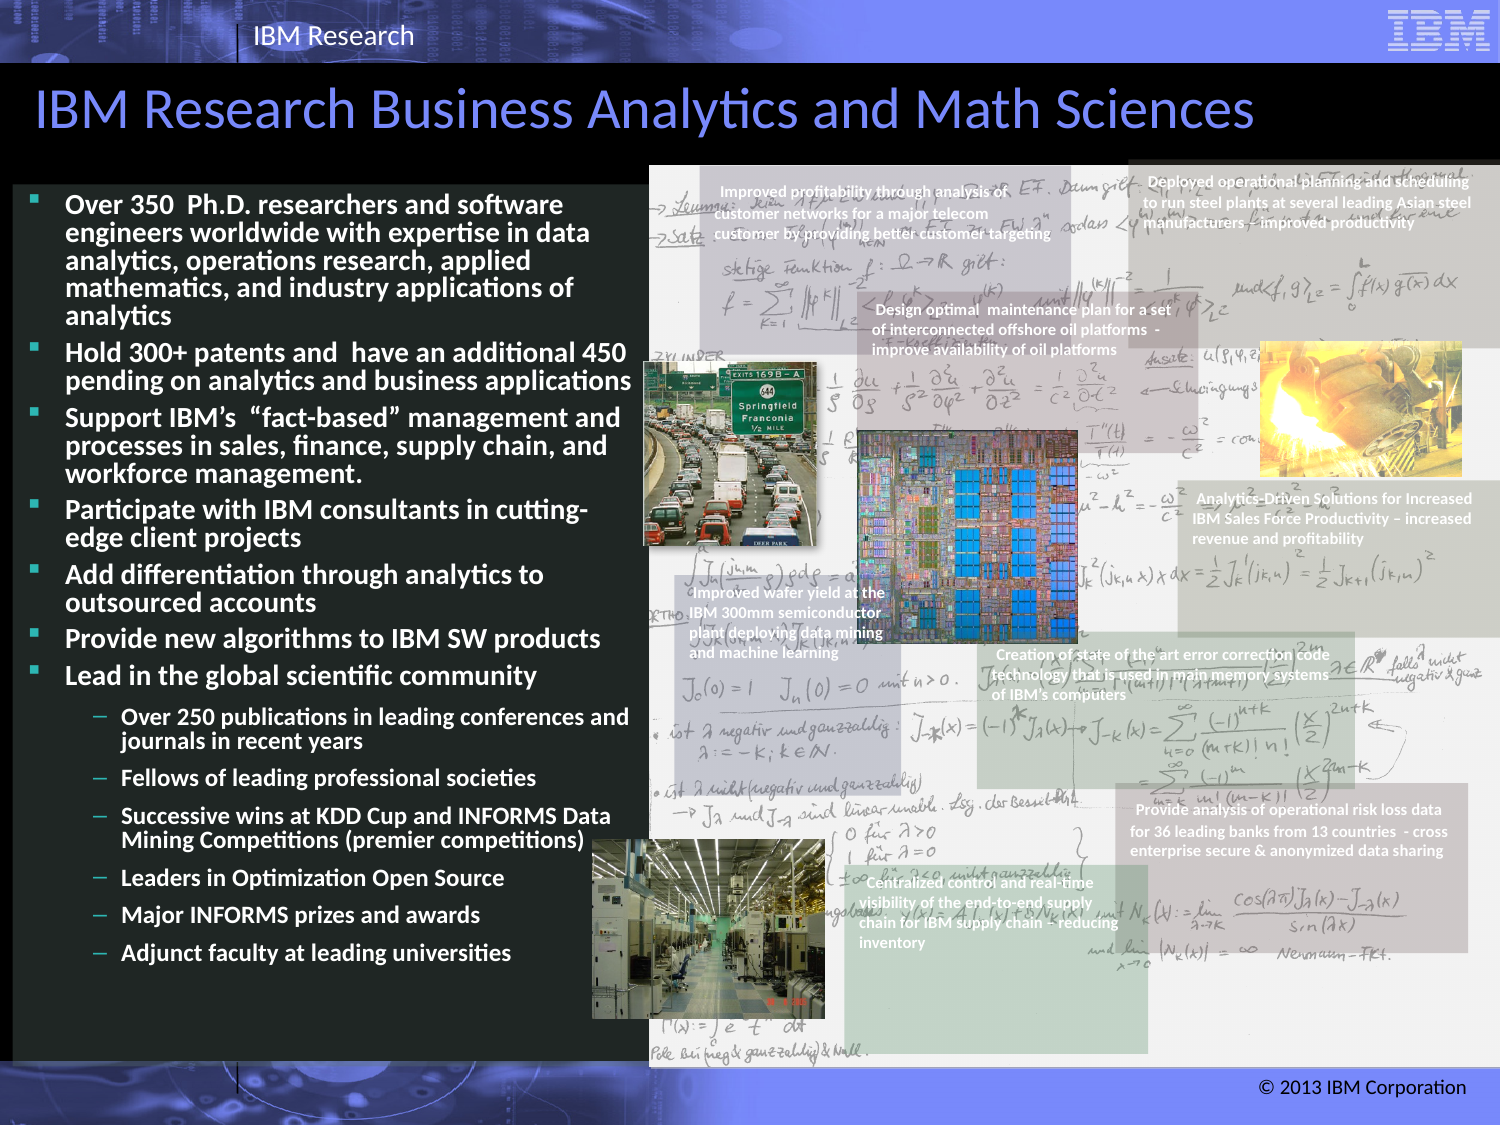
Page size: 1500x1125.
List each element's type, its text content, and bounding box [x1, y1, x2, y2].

text_box Analytics-Driven Solutions for Increased IBM Sales Force Productivity – increased revenue and profitability [1177, 480, 1500, 638]
text_box Deployed operational planning and scheduling to run steel plants at several leading Asian steel manufacturers – improved productivity [1128, 159, 1500, 349]
text_box Design optimal maintenance plan for a set of interconnected offshore oil platforms - improve availability of oil platforms [857, 291, 1199, 454]
picture [1260, 341, 1462, 477]
list Over 350 Ph.D. researchers and software engineers worldwide with expertise in data analytics, operations research, applied mathematics, and industry applications of analytics Hold 300+ patents and have an additional 450 pending on analytics and business applications Support IBM’s “fact-based” management and processes in sales, finance, supply chain, and workforce management. Participate with IBM consultants in cutting-edge client projects Add differentiation through analytics to outsourced accounts Provide new algorithms to IBM SW products Lead in the global scientific community Over 250 publications in leading conferences and journals in recent years Fellows of leading professional societies Successive wins at KDD Cup and INFORMS Data Mining Competitions (premier competitions) Leaders in Optimization Open Source Major INFORMS prizes and awards Adjunct faculty at leading universities [12, 184, 650, 1067]
text_box [649, 165, 1500, 1067]
text_box Centralized control and real-time visibility of the end-to-end supply chain for IBM supply chain – reducing inventory [844, 864, 1149, 1054]
picture [592, 839, 825, 1019]
picture [0, 1061, 1500, 1125]
text_box Provide analysis of operational risk loss data for 36 leading banks from 13 countries - cross enterprise secure & anonymized data sharing [1115, 783, 1469, 954]
text_box Improved wafer yield at the IBM 300mm semiconductor plant deploying data mining and machine learning [674, 575, 902, 796]
title IBM Research Business Analytics and Math Sciences [19, 71, 1500, 153]
picture [856, 429, 1078, 644]
text_box Improved profitability through analysis of customer networks for a major telecom customer by providing better customer targeting [699, 165, 1072, 355]
picture [643, 361, 817, 546]
picture [0, 0, 1500, 63]
text_box Creation of state of the art error correction code technology that is used in main memory systems of IBM’s computers [976, 631, 1355, 790]
